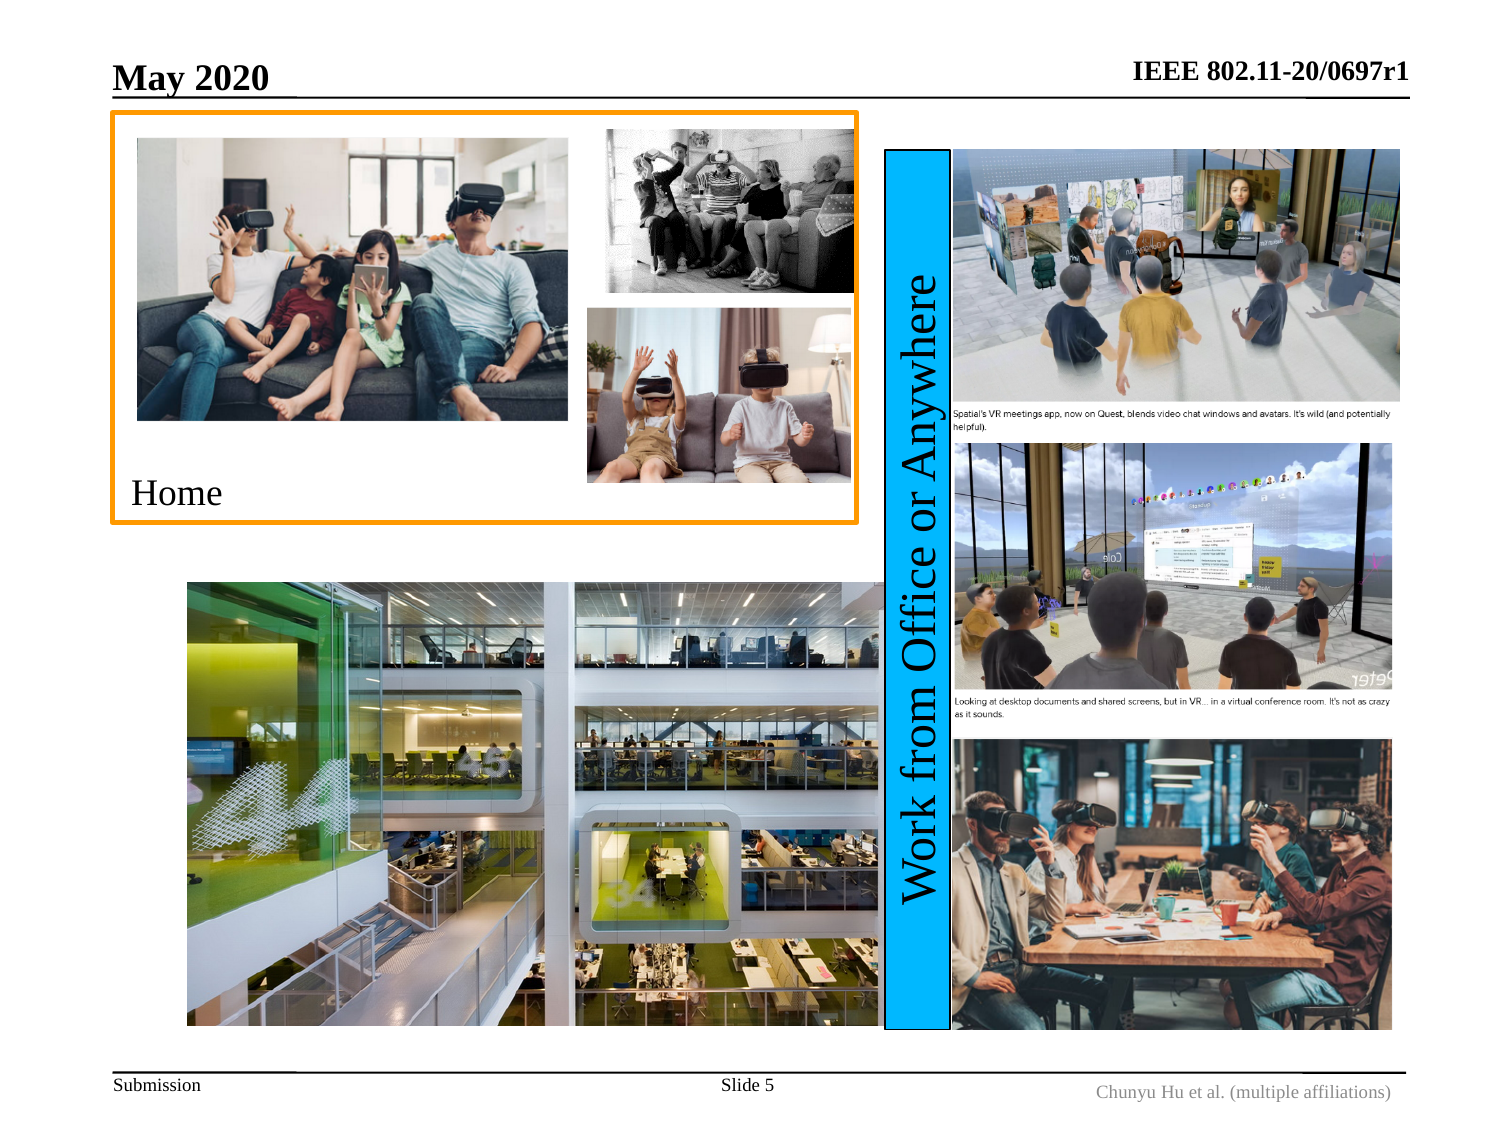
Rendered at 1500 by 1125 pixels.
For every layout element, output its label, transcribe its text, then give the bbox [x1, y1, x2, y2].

text_box Home [116, 460, 238, 521]
picture [605, 129, 858, 294]
slide_number Slide 5 [702, 1072, 793, 1111]
picture [952, 443, 1393, 722]
text_box Work from Office or Anywhere [884, 149, 950, 1030]
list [586, 306, 851, 483]
picture [137, 137, 569, 423]
footer Chunyu Hu et al. (multiple affiliations) [877, 1072, 1407, 1110]
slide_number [112, 52, 563, 90]
picture [952, 737, 1394, 1030]
text_box [112, 112, 857, 523]
picture [187, 582, 885, 1026]
picture [952, 149, 1401, 435]
